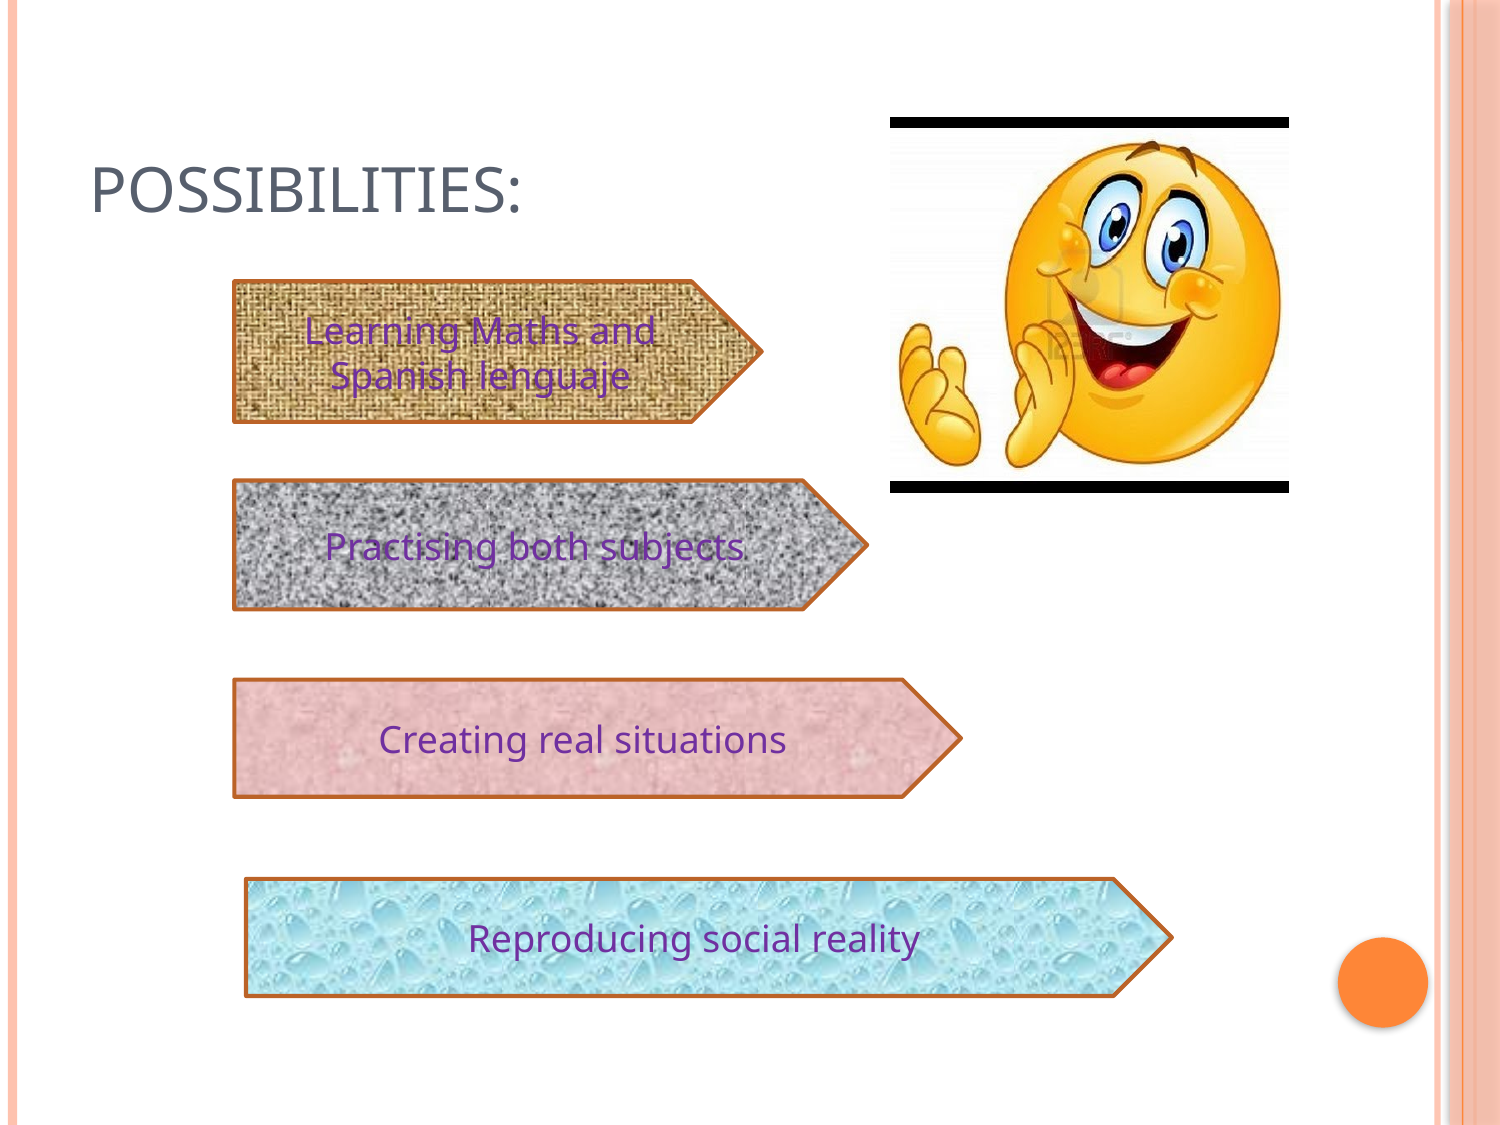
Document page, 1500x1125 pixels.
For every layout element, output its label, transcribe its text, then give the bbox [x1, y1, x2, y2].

text_box Reproducing social reality [243, 876, 1174, 999]
text_box Practising both subjects [232, 478, 870, 612]
title POSSIBILITIES: [75, 45, 1300, 233]
picture [890, 116, 1290, 493]
text_box Learning Maths and Spanish lenguaje [232, 279, 764, 424]
text_box Creating real situations [232, 677, 964, 799]
